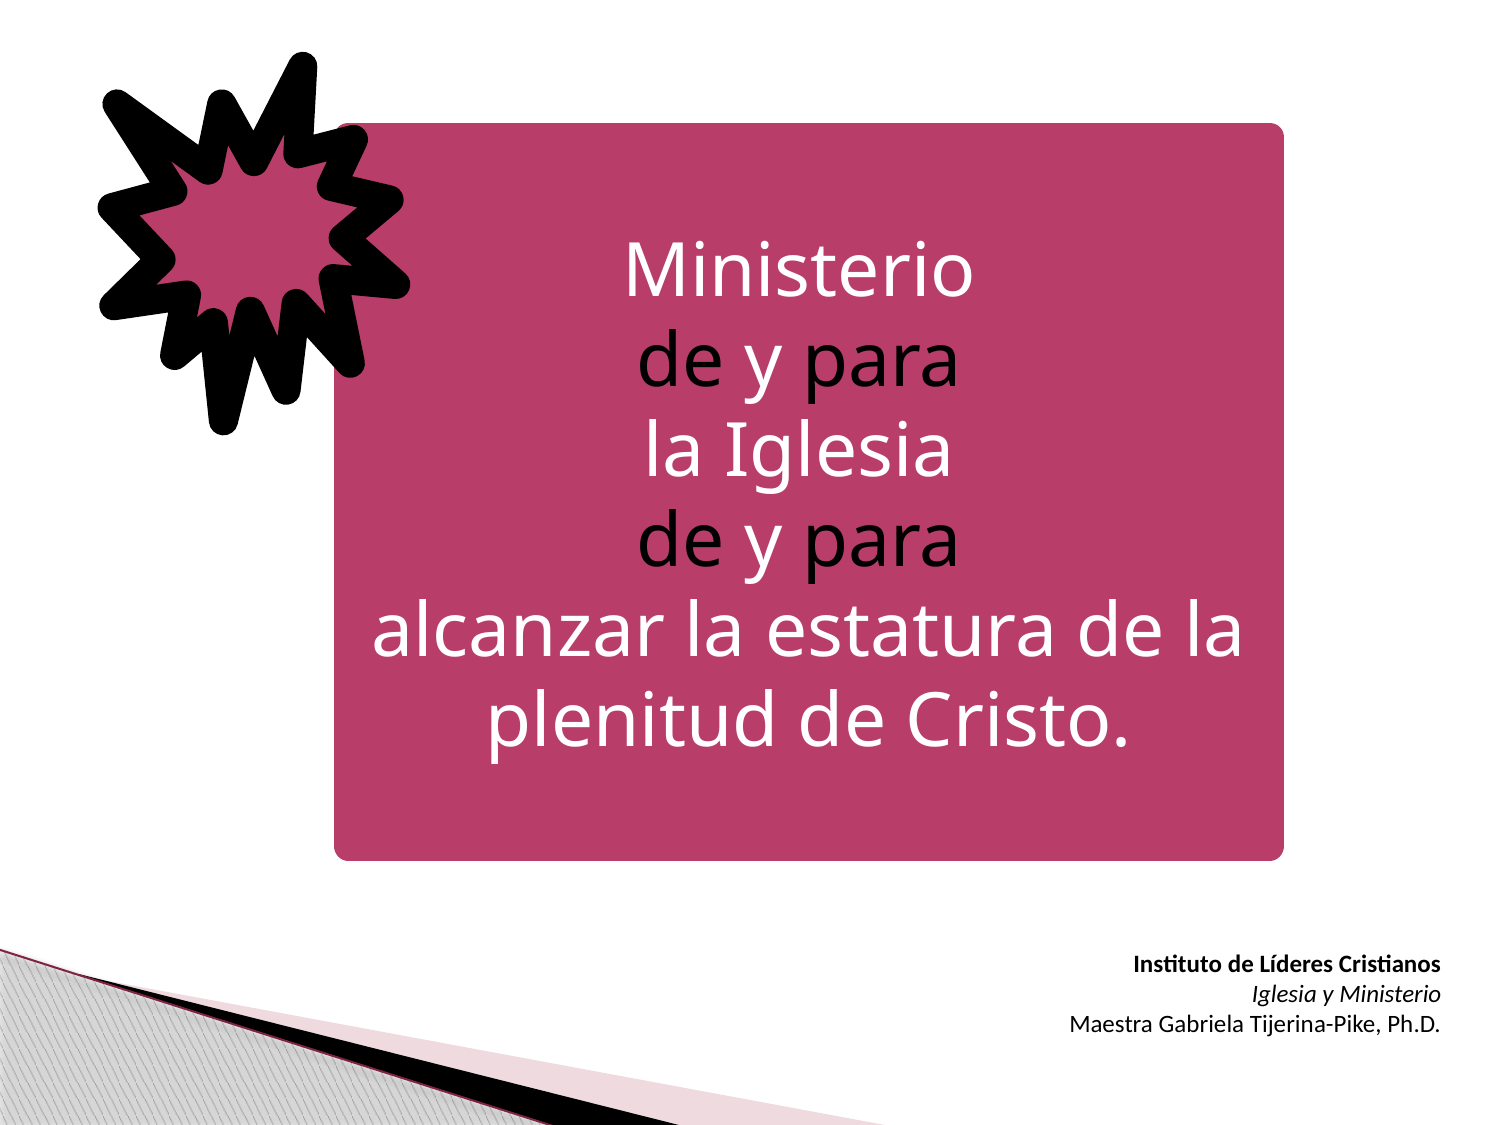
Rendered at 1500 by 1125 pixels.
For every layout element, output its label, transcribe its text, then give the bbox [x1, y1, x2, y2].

text_box Ministerio de y para la Iglesia de y para alcanzar la estatura de la plenitud de Cristo. [347, 136, 1271, 848]
text_box Instituto de Líderes Cristianos Iglesia y Ministerio Maestra Gabriela Tijerina-Pike, Ph.D. [891, 940, 1457, 1046]
text_box [110, 64, 398, 423]
